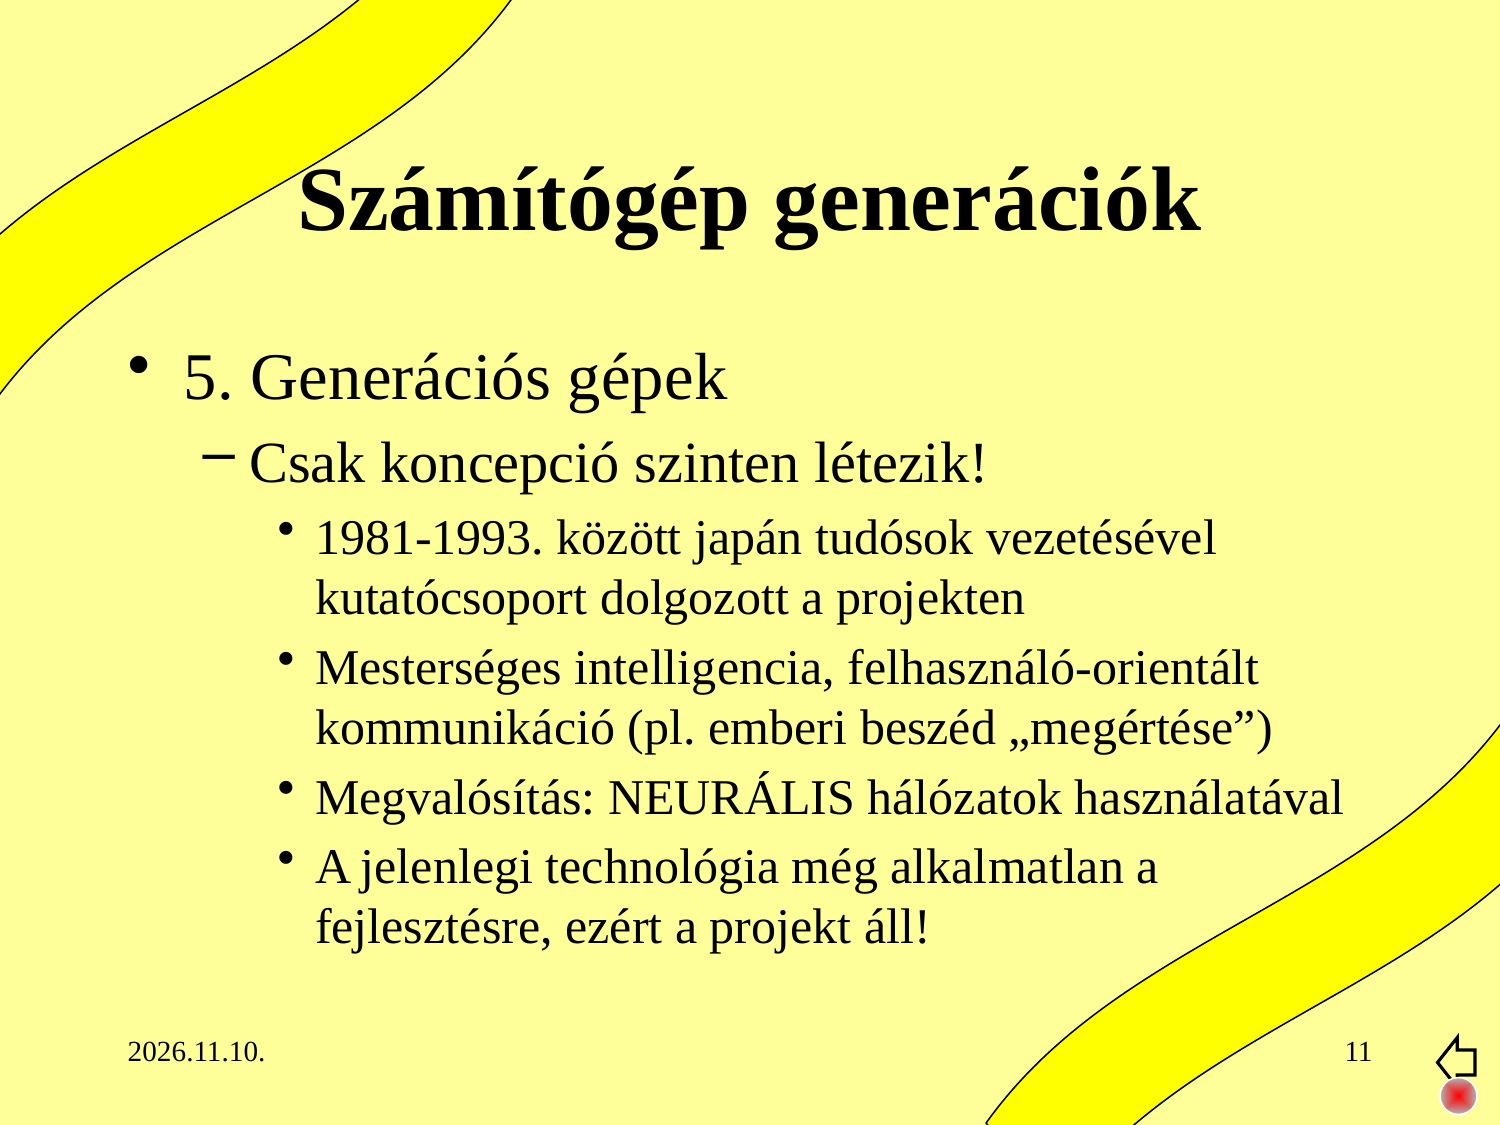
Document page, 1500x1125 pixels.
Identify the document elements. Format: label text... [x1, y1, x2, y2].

title Számítógép generációk [112, 99, 1388, 288]
list 5. Generációs gépek Csak koncepció szinten létezik! 1981-1993. között japán tudósok vezetésével kutatócsoport dolgozott a projekten Mesterséges intelligencia, felhasználó-orientált kommunikáció (pl. emberi beszéd „megértése”) Megvalósítás: NEURÁLIS hálózatok használatával A jelenlegi technológia még alkalmatlan a fejlesztésre, ezért a projekt áll! [112, 324, 1388, 1000]
slide_number 11 [1074, 1025, 1388, 1100]
slide_number 2020. 02. 10. [112, 1025, 425, 1100]
text_box [1440, 1077, 1478, 1115]
